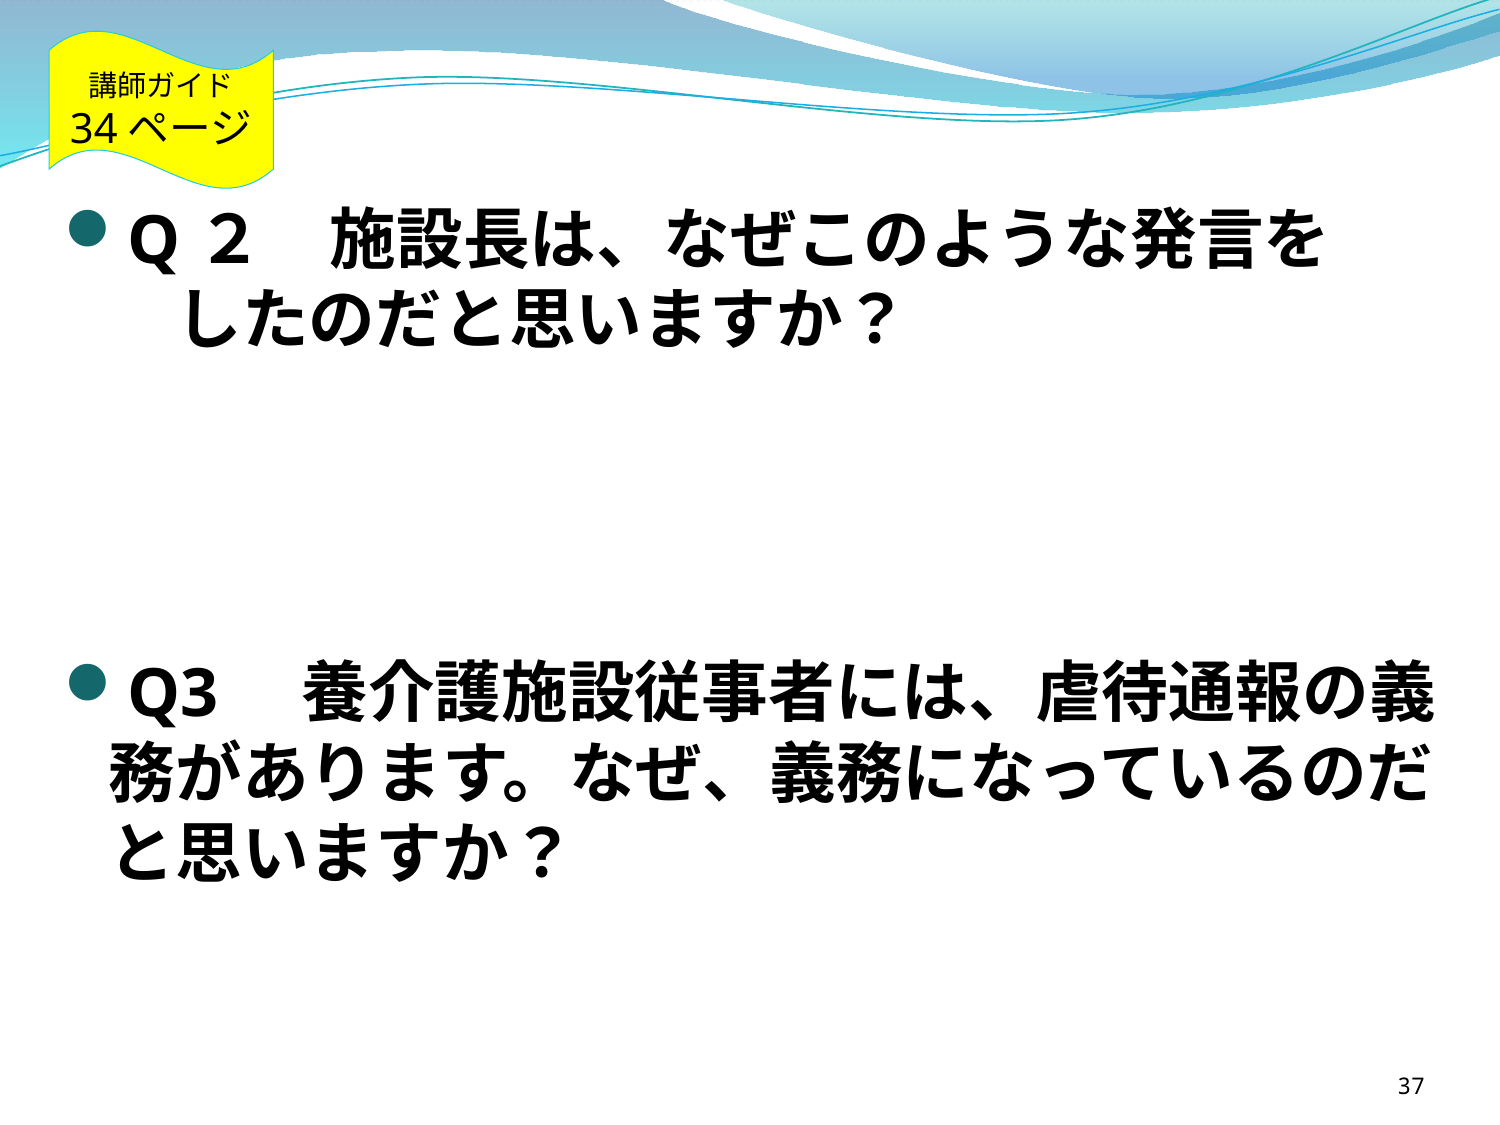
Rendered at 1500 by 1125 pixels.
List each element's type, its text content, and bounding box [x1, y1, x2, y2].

text_box 講師ガイド 34ページ [48, 30, 274, 189]
list Q２ 施設長は、なぜこのような発言を したのだと思いますか？ Q3 養介護施設従事者には、虐待通報の義務があります。なぜ、義務になっているのだと思いますか？ [49, 189, 1472, 1110]
slide_number 37 [1299, 1042, 1425, 1103]
